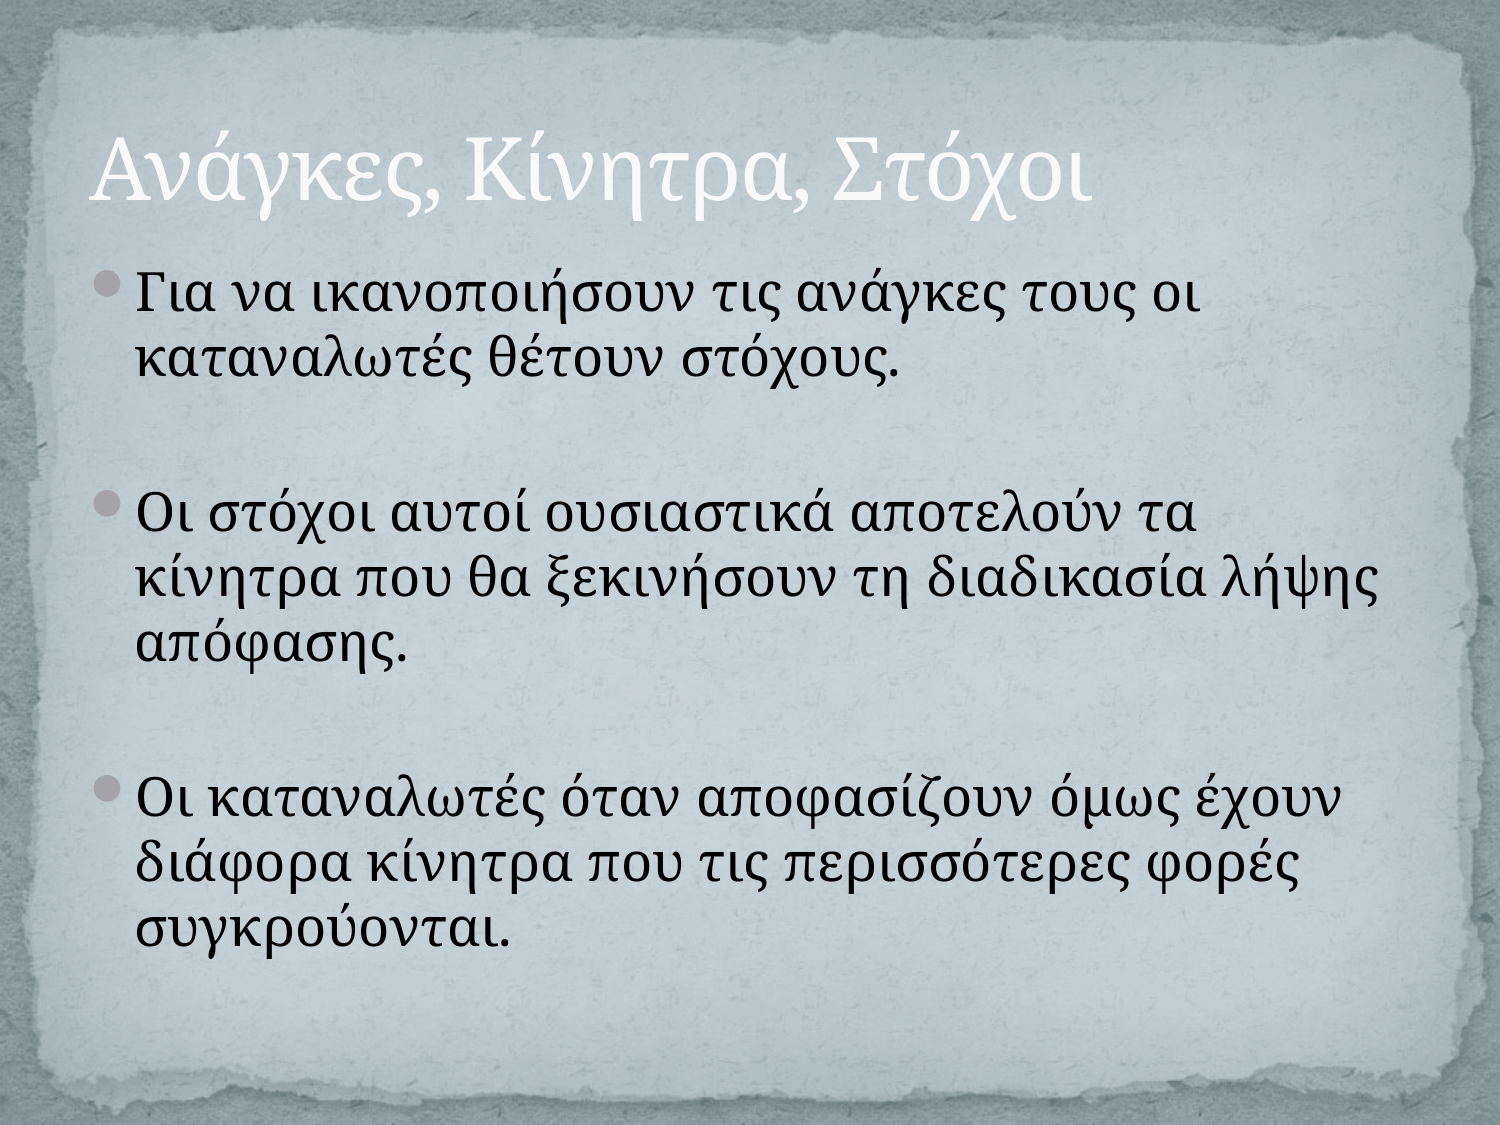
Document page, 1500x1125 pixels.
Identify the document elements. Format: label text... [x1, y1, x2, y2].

title Ανάγκες, Κίνητρα, Στόχοι [74, 24, 1425, 225]
list Για να ικανοποιήσουν τις ανάγκες τους οι καταναλωτές θέτουν στόχους. Οι στόχοι αυτοί ουσιαστικά αποτελούν τα κίνητρα που θα ξεκινήσουν τη διαδικασία λήψης απόφασης. Οι καταναλωτές όταν αποφασίζουν όμως έχουν διάφορα κίνητρα που τις περισσότερες φορές συγκρούονται. [75, 249, 1425, 1000]
